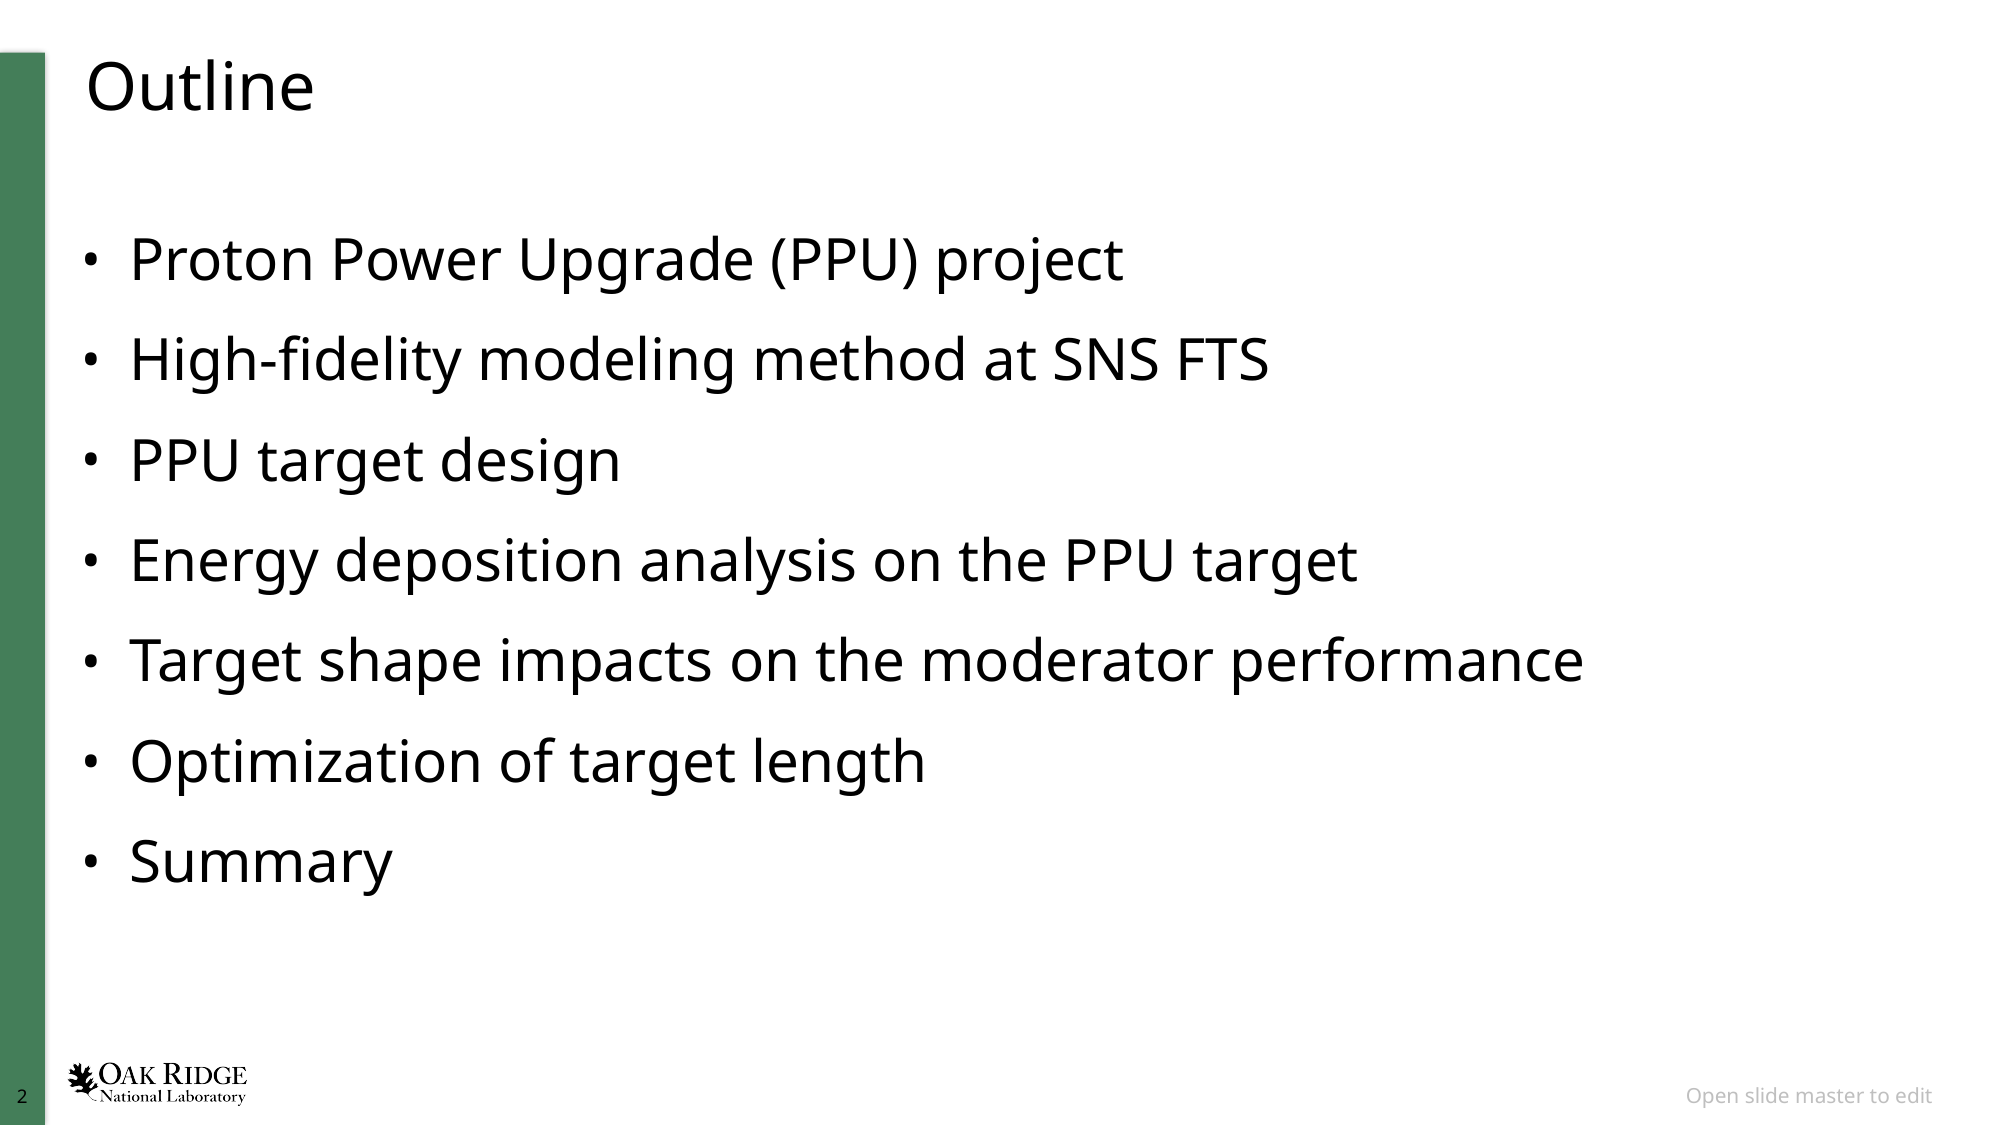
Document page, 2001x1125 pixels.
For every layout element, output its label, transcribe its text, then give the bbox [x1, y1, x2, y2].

list Proton Power Upgrade (PPU) project High-fidelity modeling method at SNS FTS PPU target design Energy deposition analysis on the PPU target Target shape impacts on the moderator performance Optimization of target length Summary [66, 222, 1943, 917]
picture [67, 1062, 247, 1106]
title Outline [70, 44, 1946, 134]
